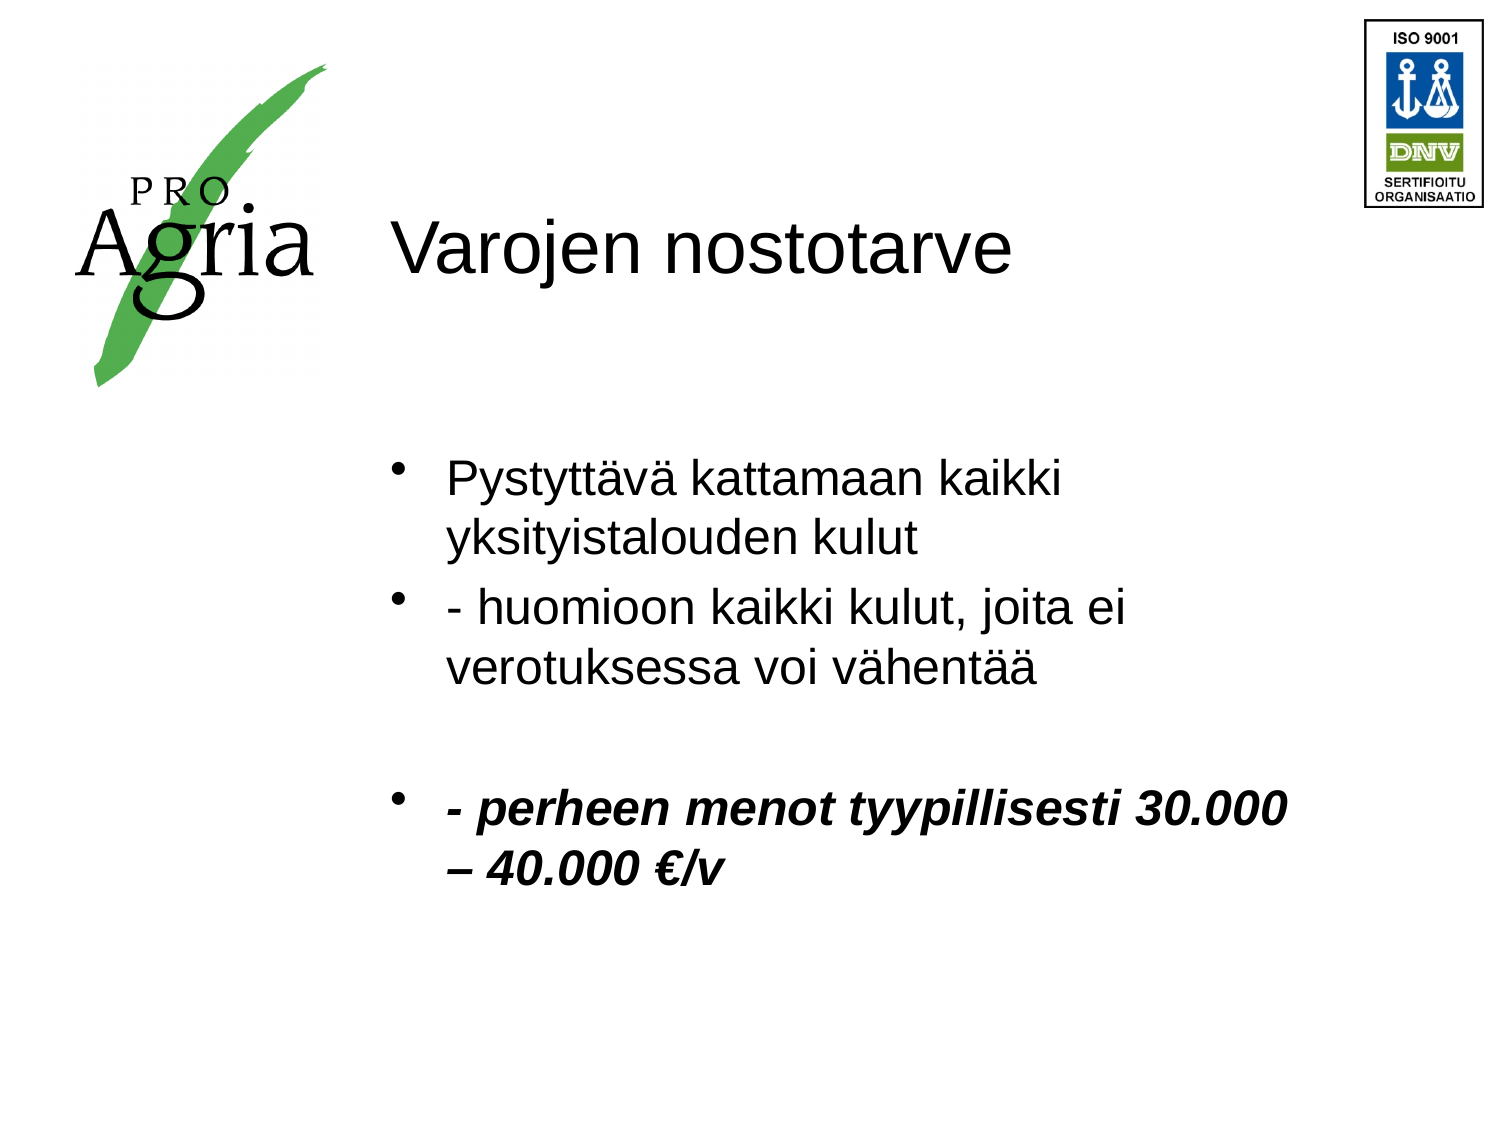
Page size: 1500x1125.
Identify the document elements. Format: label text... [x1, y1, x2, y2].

list Pystyttävä kattamaan kaikki yksityistalouden kulut - huomioon kaikki kulut, joita ei verotuksessa voi vähentää - perheen menot tyypillisesti 30.000 – 40.000 €/v [375, 437, 1338, 1050]
picture [1364, 19, 1484, 208]
title Varojen nostotarve [375, 174, 1250, 313]
